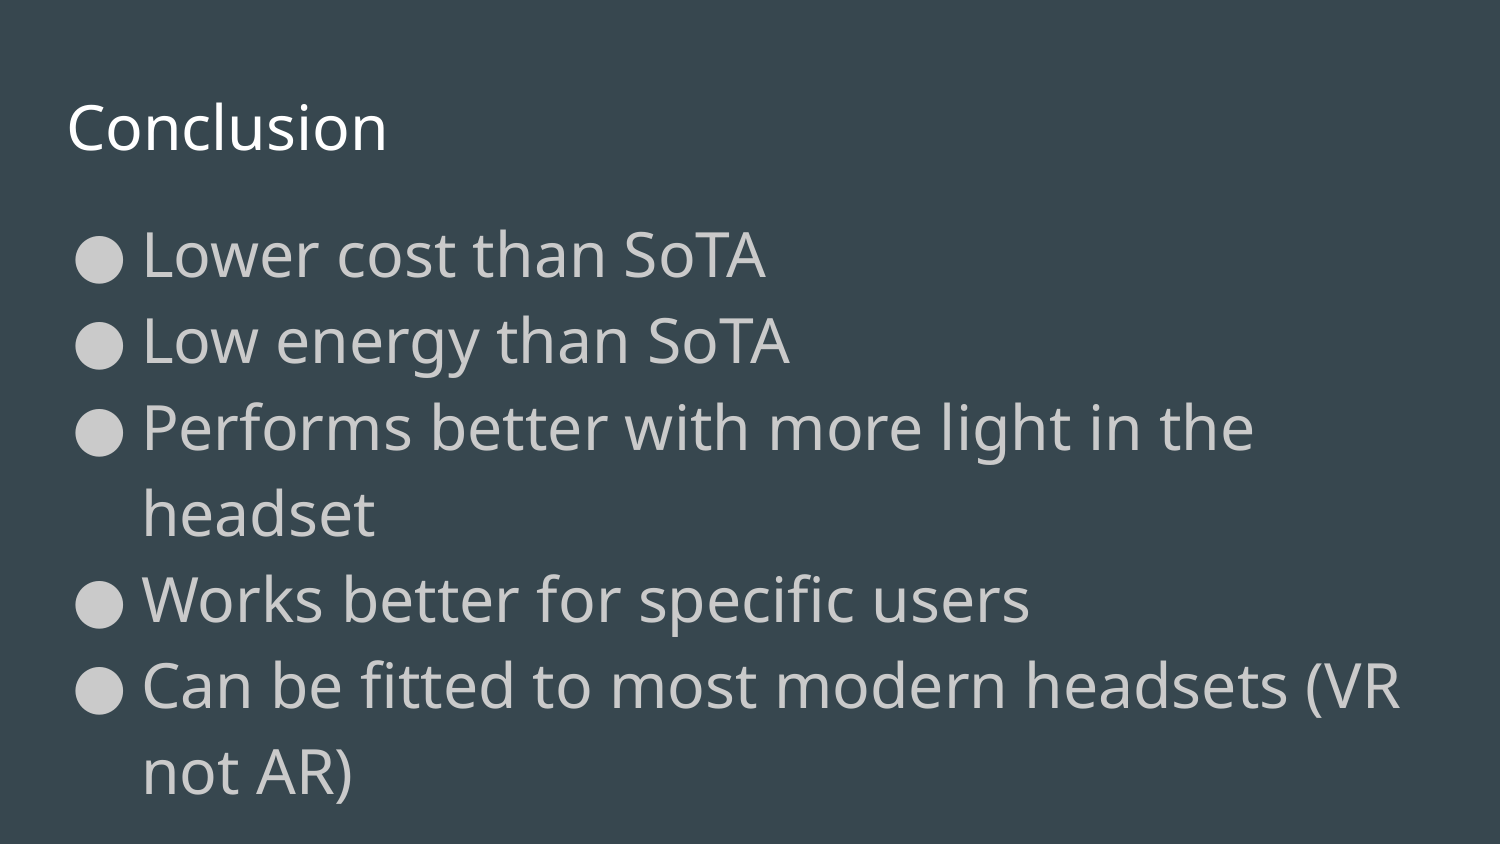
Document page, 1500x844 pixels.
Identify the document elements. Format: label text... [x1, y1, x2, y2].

list Lower cost than SoTA Low energy than SoTA Performs better with more light in the headset Works better for specific users Can be fitted to most modern headsets (VR not AR) [51, 189, 1449, 750]
title Conclusion [51, 72, 1449, 167]
